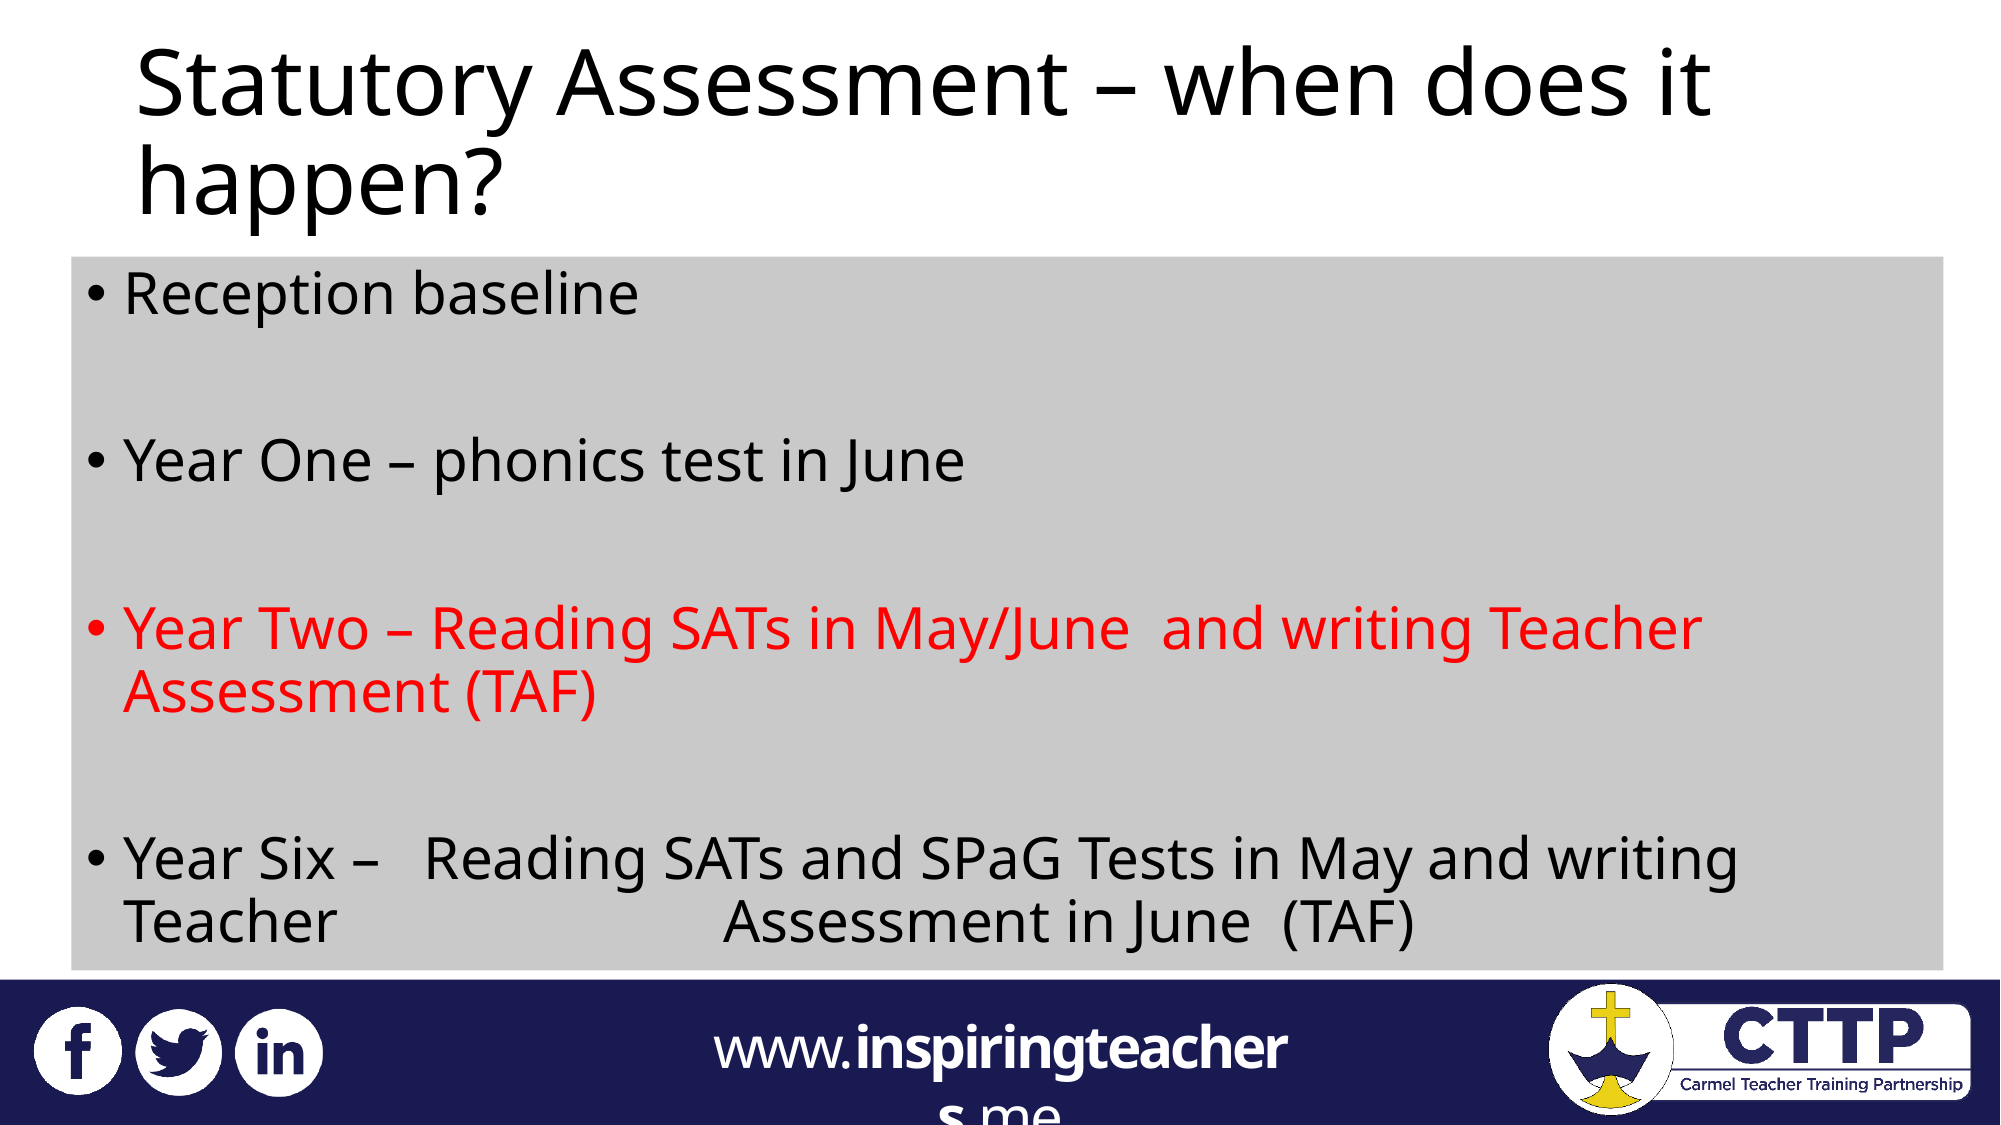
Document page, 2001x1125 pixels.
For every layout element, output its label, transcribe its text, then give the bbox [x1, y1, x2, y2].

picture [23, 996, 132, 1105]
picture [224, 998, 333, 1107]
list Reception baseline Year One – phonics test in June Year Two – Reading SATs in May/June and writing Teacher Assessment (TAF) Year Six – Reading SATs and SPaG Tests in May and writing Teacher Assessment in June (TAF) [71, 256, 1944, 971]
picture [135, 1009, 222, 1096]
title Statutory Assessment – when does it happen? [120, 28, 1846, 247]
picture [1544, 982, 1975, 1119]
